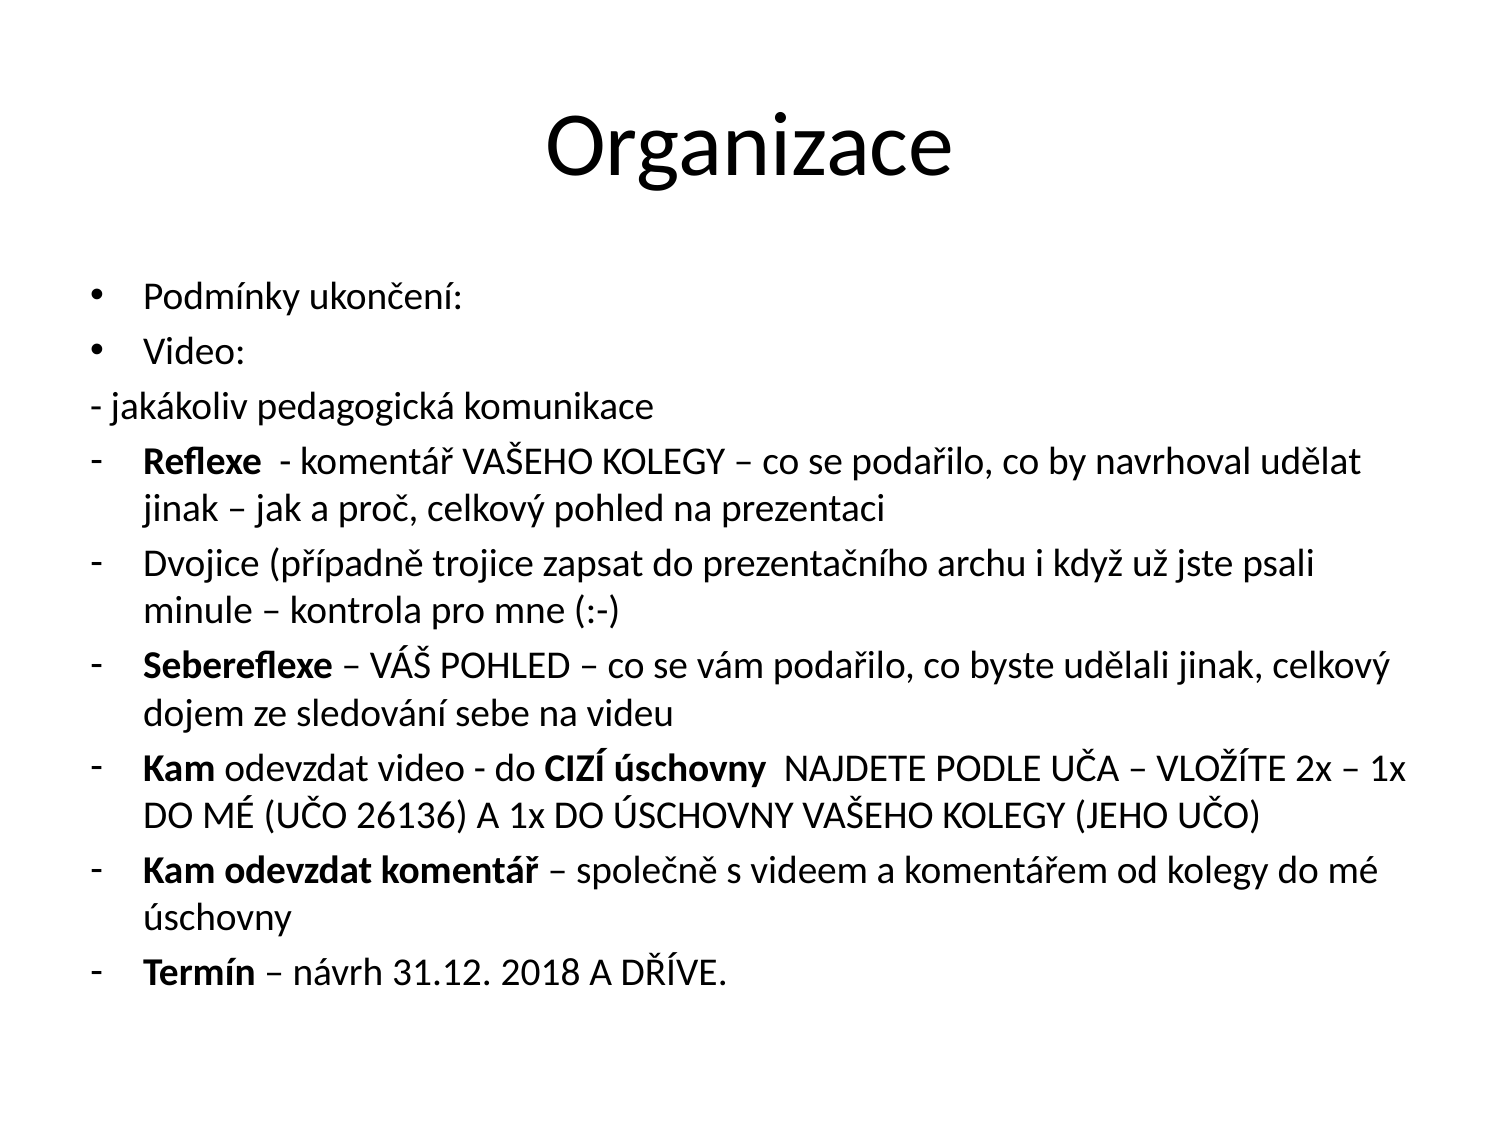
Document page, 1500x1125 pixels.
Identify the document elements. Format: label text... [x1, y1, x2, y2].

title Organizace [75, 45, 1425, 233]
list Podmínky ukončení: Video: - jakákoliv pedagogická komunikace Reflexe - komentář VAŠEHO KOLEGY – co se podařilo, co by navrhoval udělat jinak – jak a proč, celkový pohled na prezentaci Dvojice (případně trojice zapsat do prezentačního archu i když už jste psali minule – kontrola pro mne (:-) Sebereflexe – VÁŠ POHLED – co se vám podařilo, co byste udělali jinak, celkový dojem ze sledování sebe na videu Kam odevzdat video - do CIZÍ úschovny NAJDETE PODLE UČA – VLOŽÍTE 2x – 1x DO MÉ (UČO 26136) A 1x DO ÚSCHOVNY VAŠEHO KOLEGY (JEHO UČO) Kam odevzdat komentář – společně s videem a komentářem od kolegy do mé úschovny Termín – návrh 31.12. 2018 A DŘÍVE. [75, 262, 1425, 1005]
